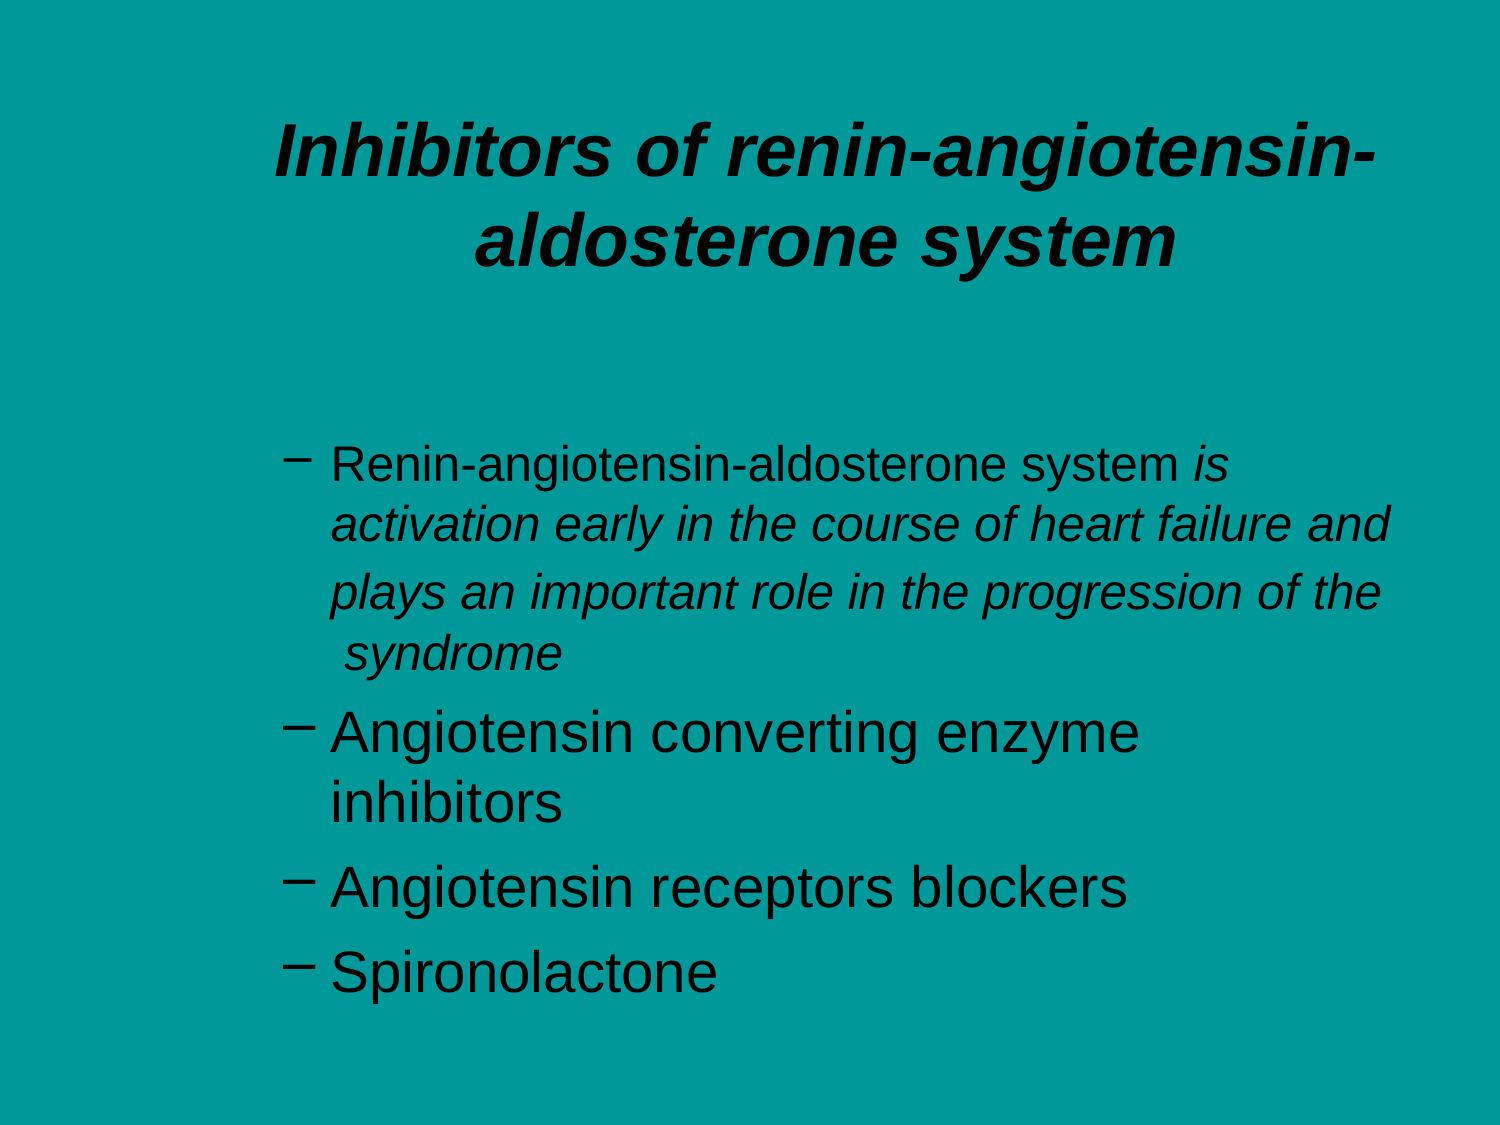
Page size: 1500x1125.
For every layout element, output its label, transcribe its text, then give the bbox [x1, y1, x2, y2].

title Inhibitors of renin-angiotensin- aldosterone system [75, 59, 1424, 289]
text_box Renin-angiotensin-aldosterone system is activation early in the course of heart failure and plays an important role in the progression of the syndrome Angiotensin converting enzyme inhibitors Angiotensin receptors blockers Spironolactone [281, 429, 1398, 1004]
